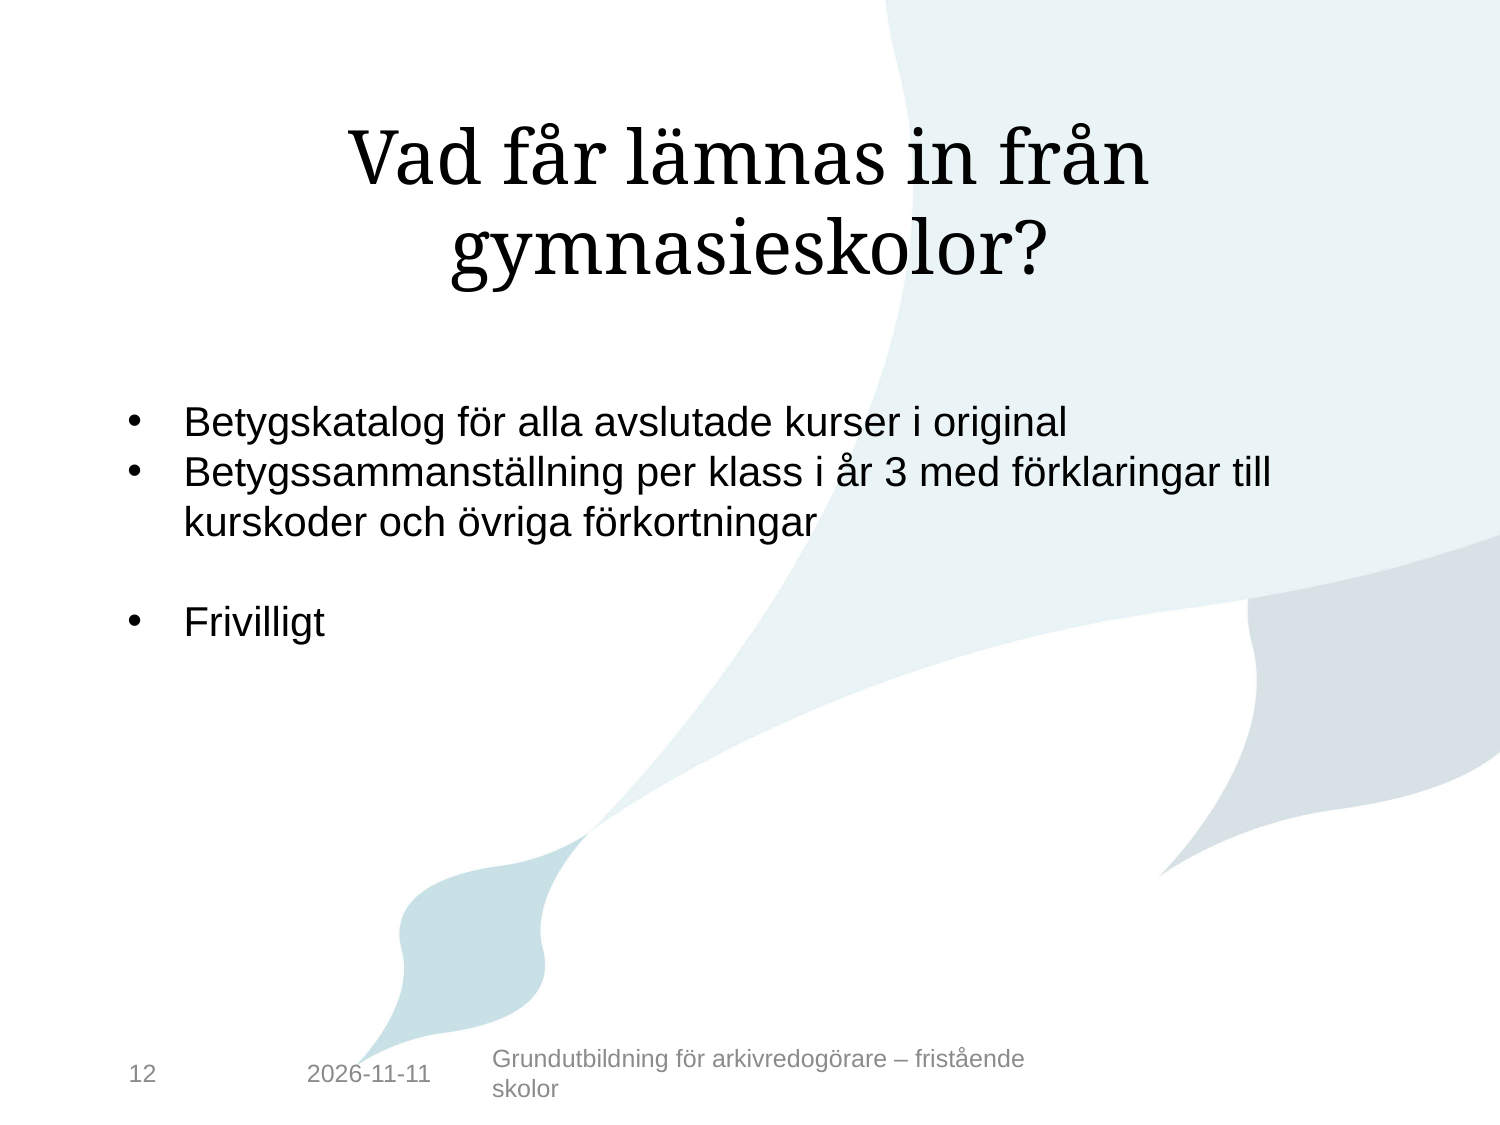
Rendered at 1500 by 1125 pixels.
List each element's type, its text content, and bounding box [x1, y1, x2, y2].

title Vad får lämnas in från gymnasieskolor? [112, 101, 1388, 290]
slide_number 12 [113, 1042, 292, 1103]
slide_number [292, 1042, 477, 1103]
footer Grundutbildning för arkivredogörare – fristående skolor [477, 1042, 1070, 1103]
subtitle Betygskatalog för alla avslutade kurser i original Betygssammanställning per klass i år 3 med förklaringar till kurskoder och övriga förkortningar Frivilligt [112, 387, 1388, 988]
picture [0, 0, 1500, 1125]
